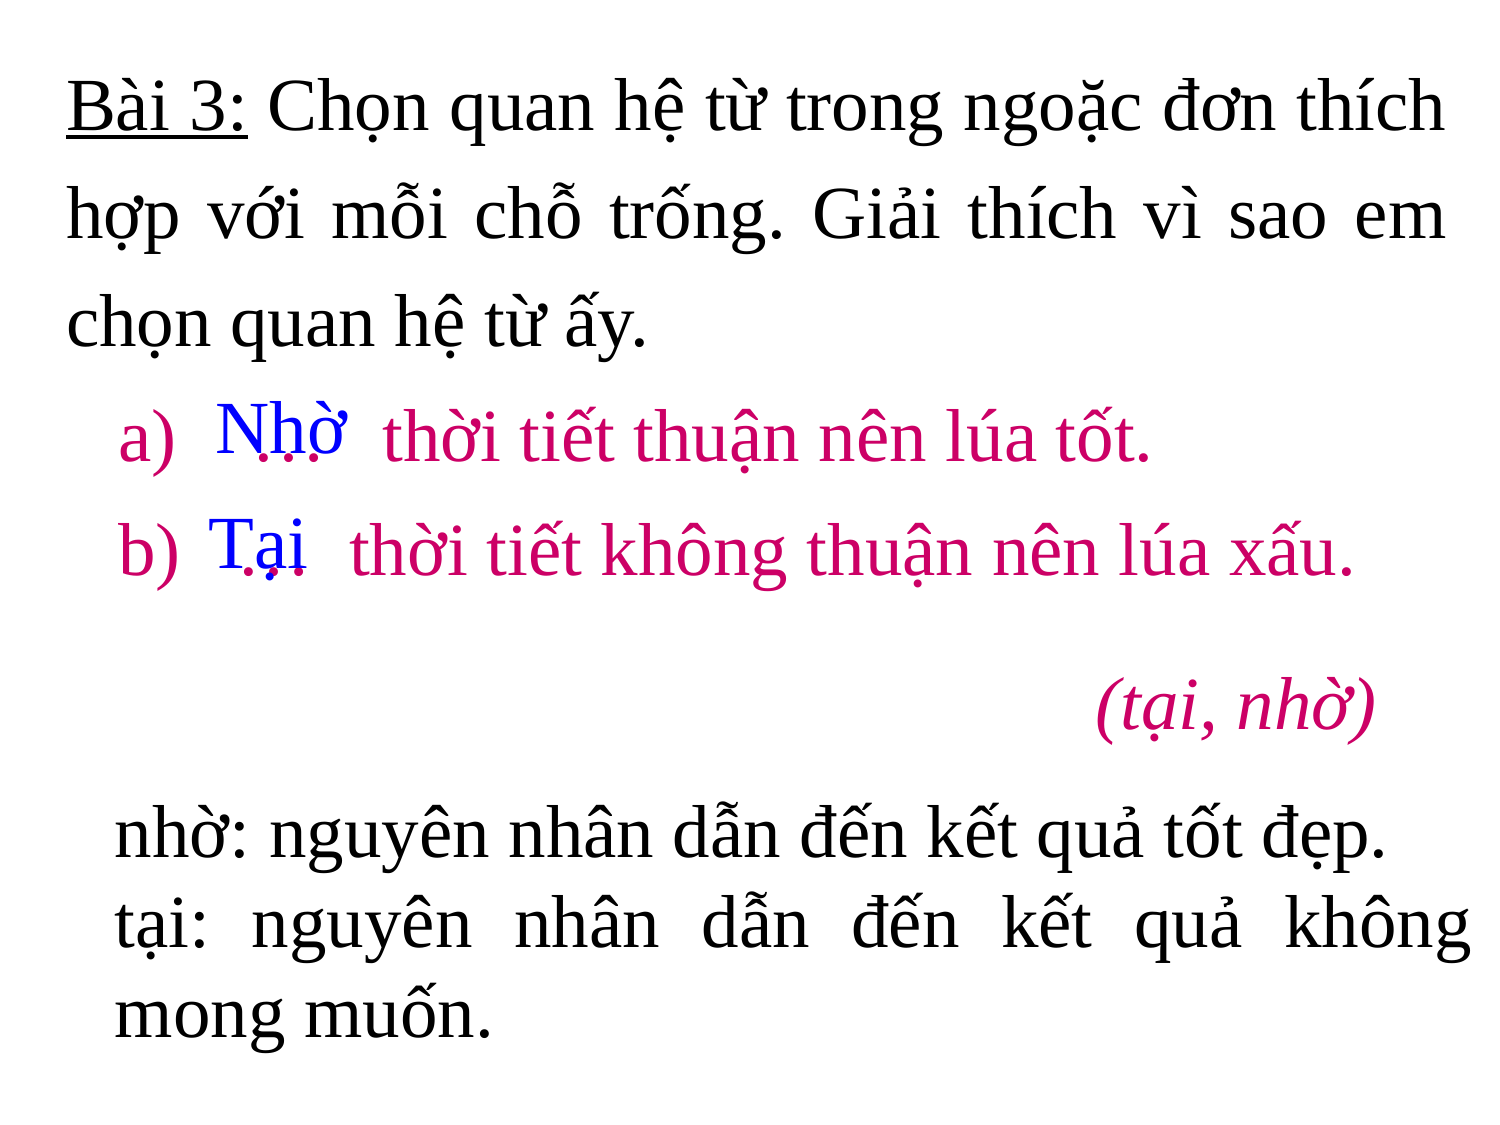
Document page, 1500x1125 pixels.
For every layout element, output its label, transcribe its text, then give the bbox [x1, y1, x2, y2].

text_box (tại, nhờ) [898, 647, 1500, 753]
text_box Bài 3: Chọn quan hệ từ trong ngoặc đơn thích hợp với mỗi chỗ trống. Giải thích vì sao em chọn quan hệ từ ấy. [51, 30, 1463, 369]
text_box Tại [174, 486, 365, 591]
text_box b) … thời tiết không thuận nên lúa xấu. [84, 492, 1500, 598]
text_box a) … thời tiết thuận nên lúa tốt. [84, 378, 1500, 484]
text_box Nhờ [181, 371, 387, 477]
text_box nhờ: nguyên nhân dẫn đến kết quả tốt đẹp. tại: nguyên nhân dẫn đến kết quả không mong muốn. [99, 774, 1488, 1060]
